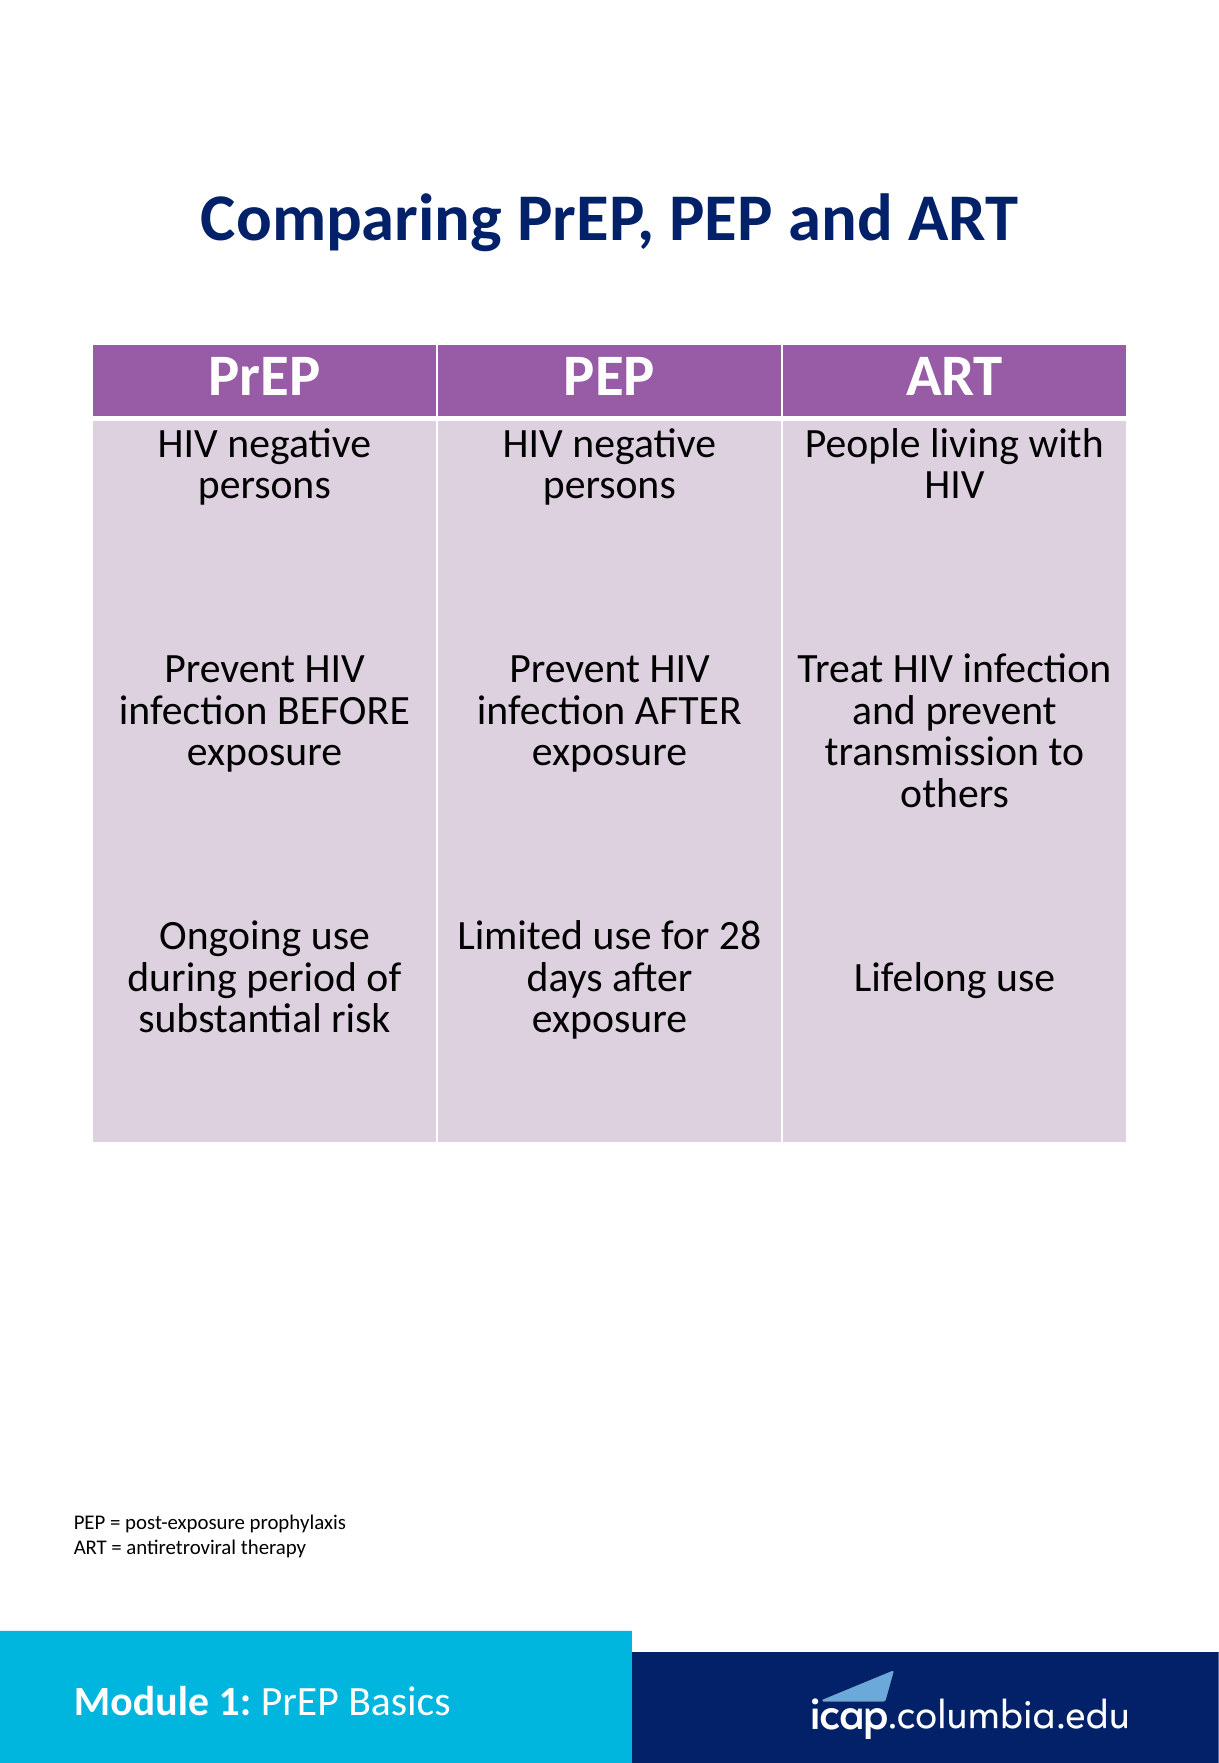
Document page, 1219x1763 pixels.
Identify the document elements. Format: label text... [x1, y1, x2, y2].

text_box PEP = post-exposure prophylaxis ART = antiretroviral therapy [59, 1501, 586, 1567]
table_header PEP [438, 345, 781, 416]
list Comparing PrEP, PEP​ and ART [92, 175, 1128, 250]
table_cell HIV negative persons​ Prevent HIV infection AFTER exposure​ Limited use for 28 days after exposure​ [438, 421, 781, 1142]
table_cell HIV negative persons​ Prevent HIV infection BEFORE exposure​ Ongoing use during period of substantial risk [93, 421, 436, 1142]
title Module 1: PrEP Basics [59, 1668, 587, 1735]
table_cell People living with HIV​ Treat HIV infection and prevent transmission to others Lifelong use​ [783, 421, 1126, 1142]
picture [812, 1671, 1127, 1739]
table_header PrEP​ [93, 345, 436, 416]
table_header ART [783, 345, 1126, 416]
